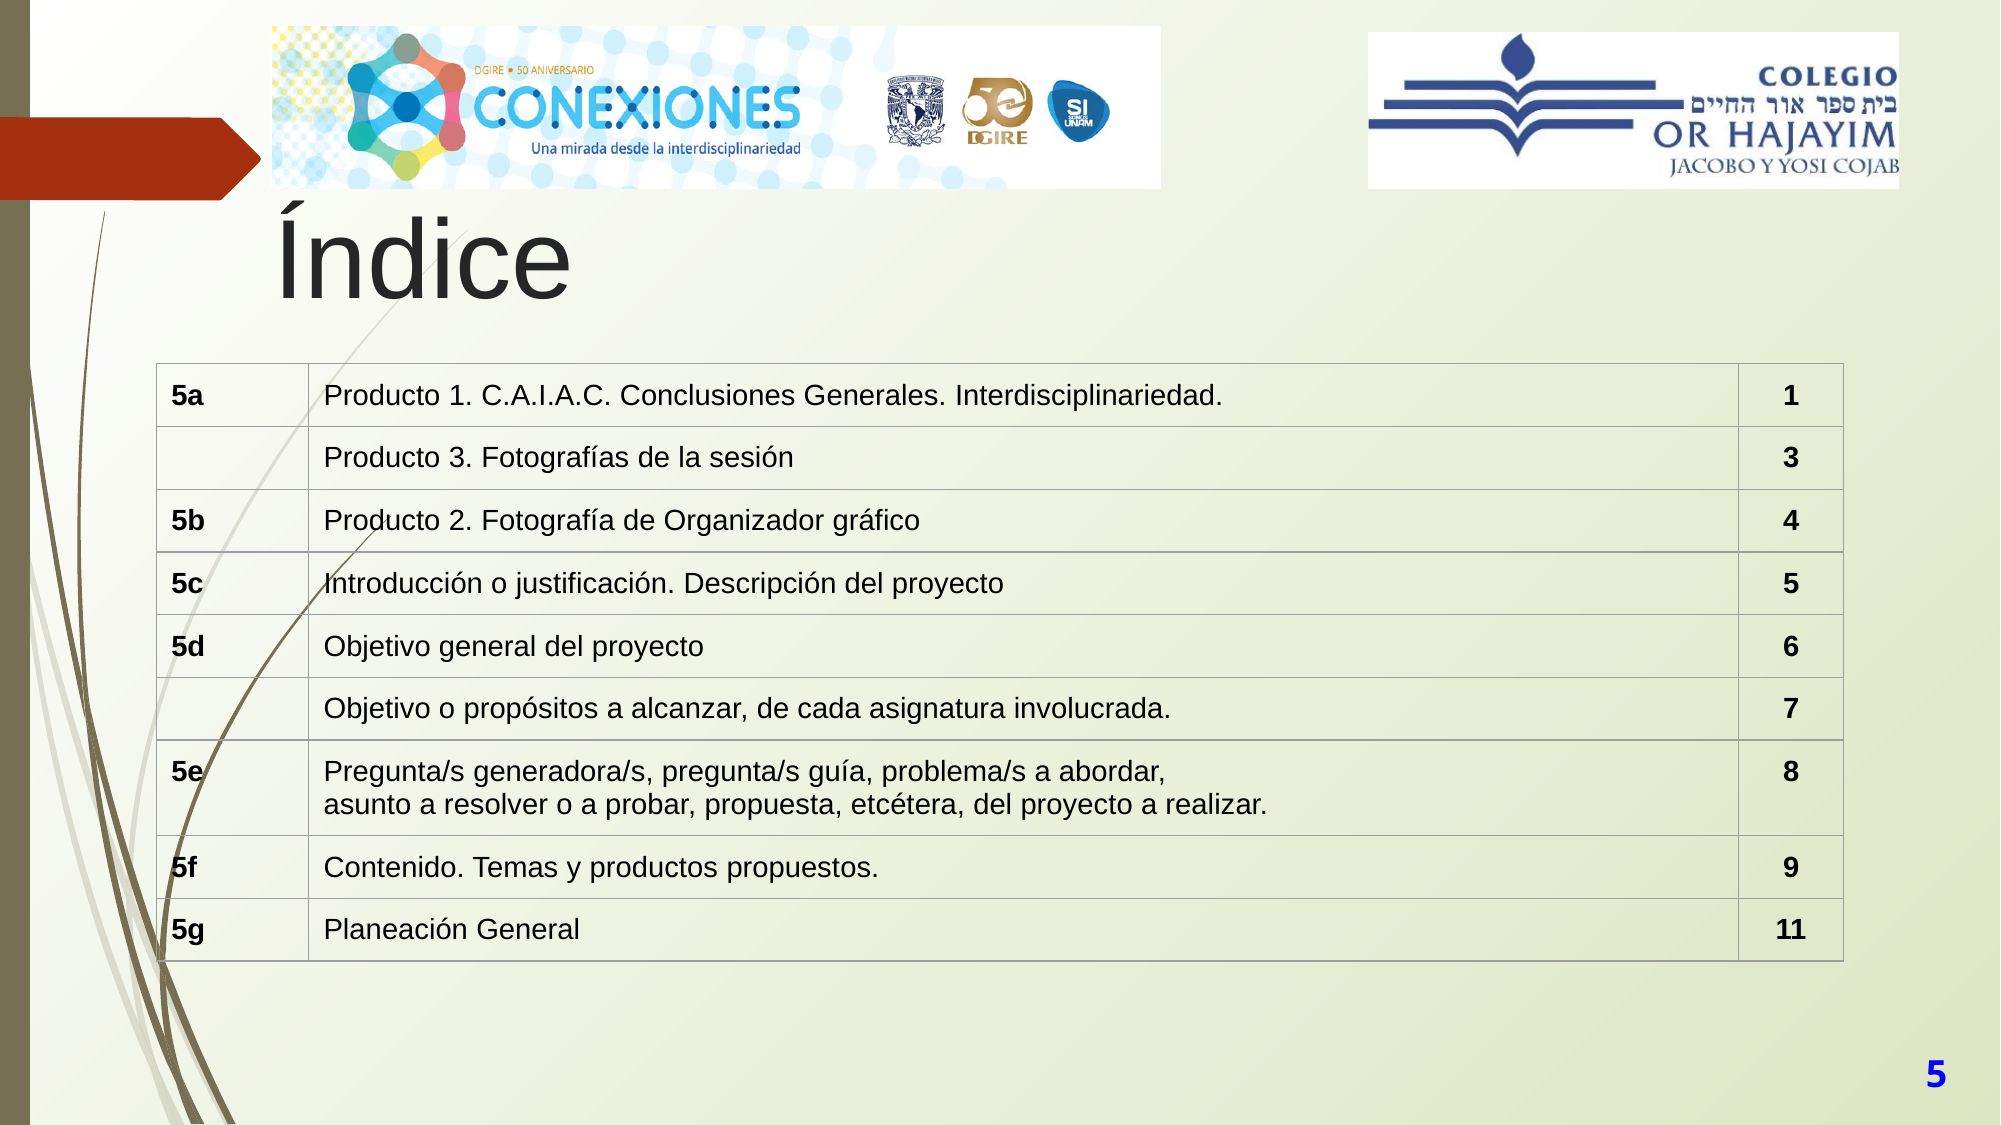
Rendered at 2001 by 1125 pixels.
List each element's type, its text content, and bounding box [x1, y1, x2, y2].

table_cell Planeación General [309, 899, 1738, 960]
table_cell 5b [157, 490, 308, 551]
table_cell 7 [1739, 678, 1843, 739]
table_cell 8 [1739, 741, 1843, 835]
table_cell 11 [1739, 899, 1843, 960]
text_box Índice [258, 188, 654, 319]
table_cell 9 [1739, 836, 1843, 898]
table_header 5a [157, 364, 308, 426]
table_cell 4 [1739, 490, 1843, 551]
table_cell 5d [157, 615, 308, 677]
table_cell Contenido. Temas y productos propuestos. [309, 836, 1738, 898]
table_cell [157, 427, 308, 489]
table_cell [157, 678, 308, 739]
table_cell Producto 3. Fotografías de la sesión [309, 427, 1738, 489]
table_cell Pregunta/s generadora/s, pregunta/s guía, problema/s a abordar, asunto a resolver o a probar, propuesta, etcétera, del proyecto a realizar. [309, 741, 1738, 835]
table_cell Objetivo general del proyecto [309, 615, 1738, 677]
table_cell 5e [157, 741, 308, 835]
table_cell 6 [1739, 615, 1843, 677]
table_cell Producto 2. Fotografía de Organizador gráfico [309, 490, 1738, 551]
text_box 5 [1681, 1035, 1963, 1104]
picture [1367, 31, 1899, 189]
table_cell 5 [1739, 553, 1843, 614]
table_cell 5c [157, 553, 308, 614]
table_cell 5g [157, 899, 308, 960]
table_cell Introducción o justificación. Descripción del proyecto [309, 553, 1738, 614]
table_cell Objetivo o propósitos a alcanzar, de cada asignatura involucrada. [309, 678, 1738, 739]
table_cell 5f [157, 836, 308, 898]
picture [270, 26, 1161, 189]
table_header 1 [1739, 364, 1843, 426]
table_header Producto 1. C.A.I.A.C. Conclusiones Generales. Interdisciplinariedad. [309, 364, 1738, 426]
table_cell 3 [1739, 427, 1843, 489]
